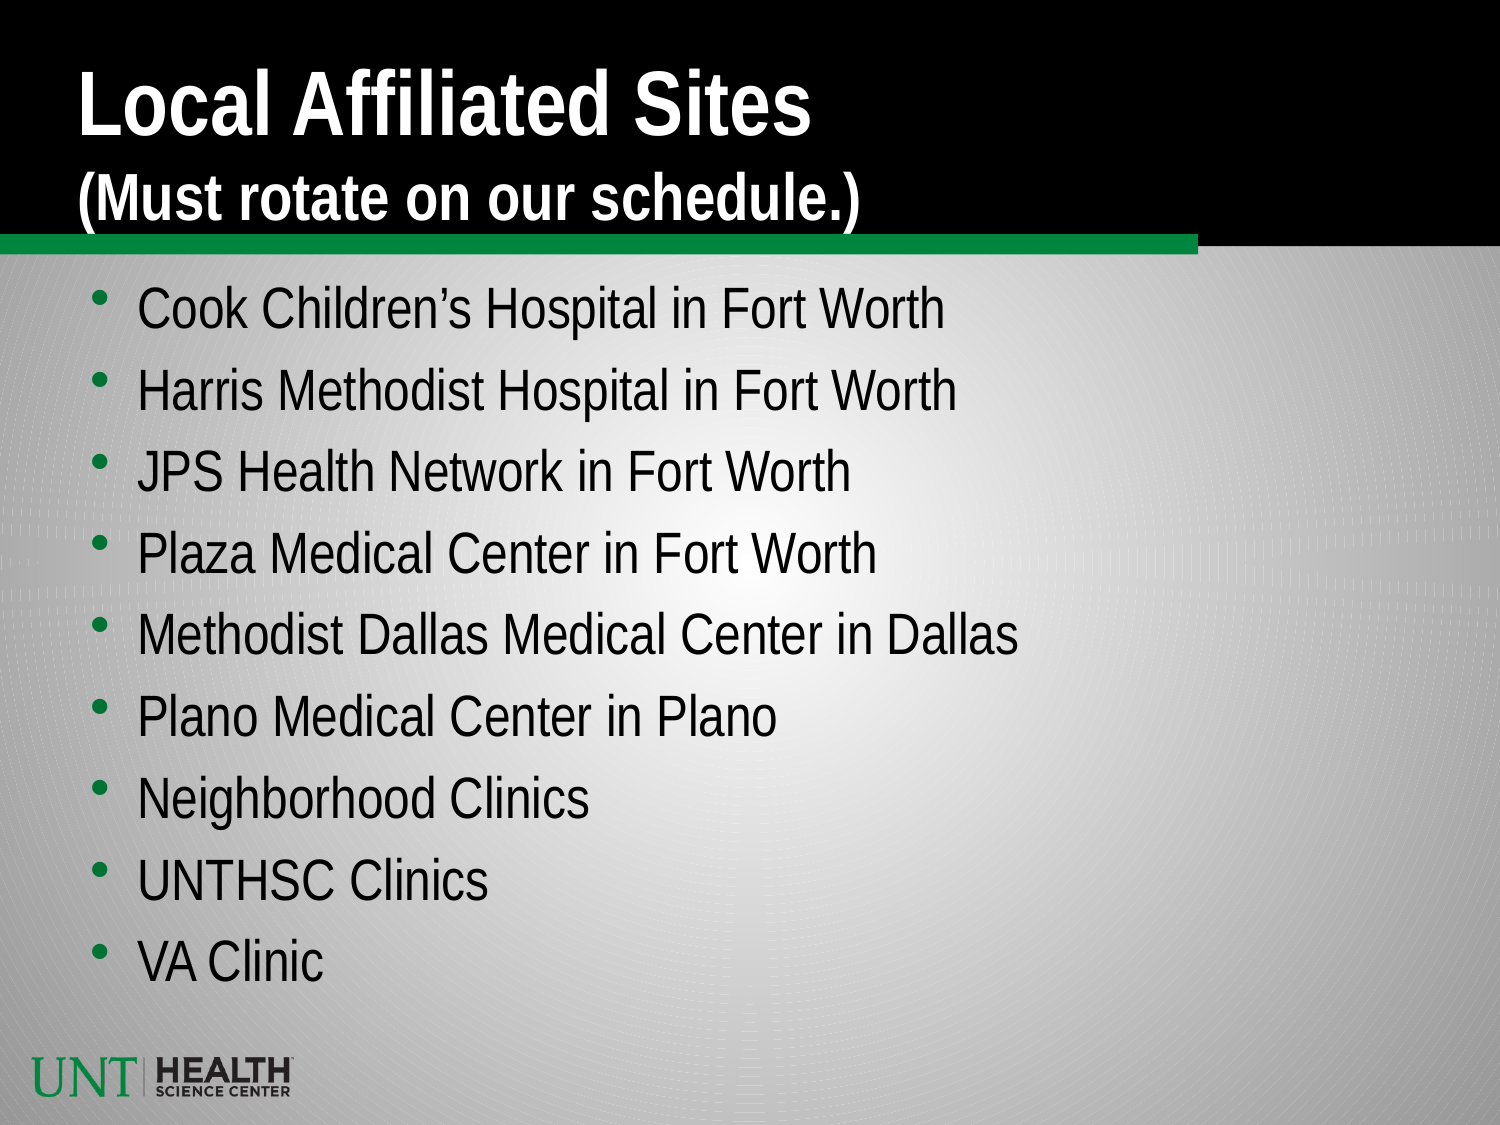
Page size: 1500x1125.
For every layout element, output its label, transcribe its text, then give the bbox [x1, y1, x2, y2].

list Cook Children’s Hospital in Fort Worth Harris Methodist Hospital in Fort Worth JPS Health Network in Fort Worth Plaza Medical Center in Fort Worth Methodist Dallas Medical Center in Dallas Plano Medical Center in Plano Neighborhood Clinics UNTHSC Clinics VA Clinic [74, 262, 1451, 981]
picture [31, 1057, 294, 1097]
title Local Affiliated Sites (Must rotate on our schedule.) [61, 44, 1450, 233]
